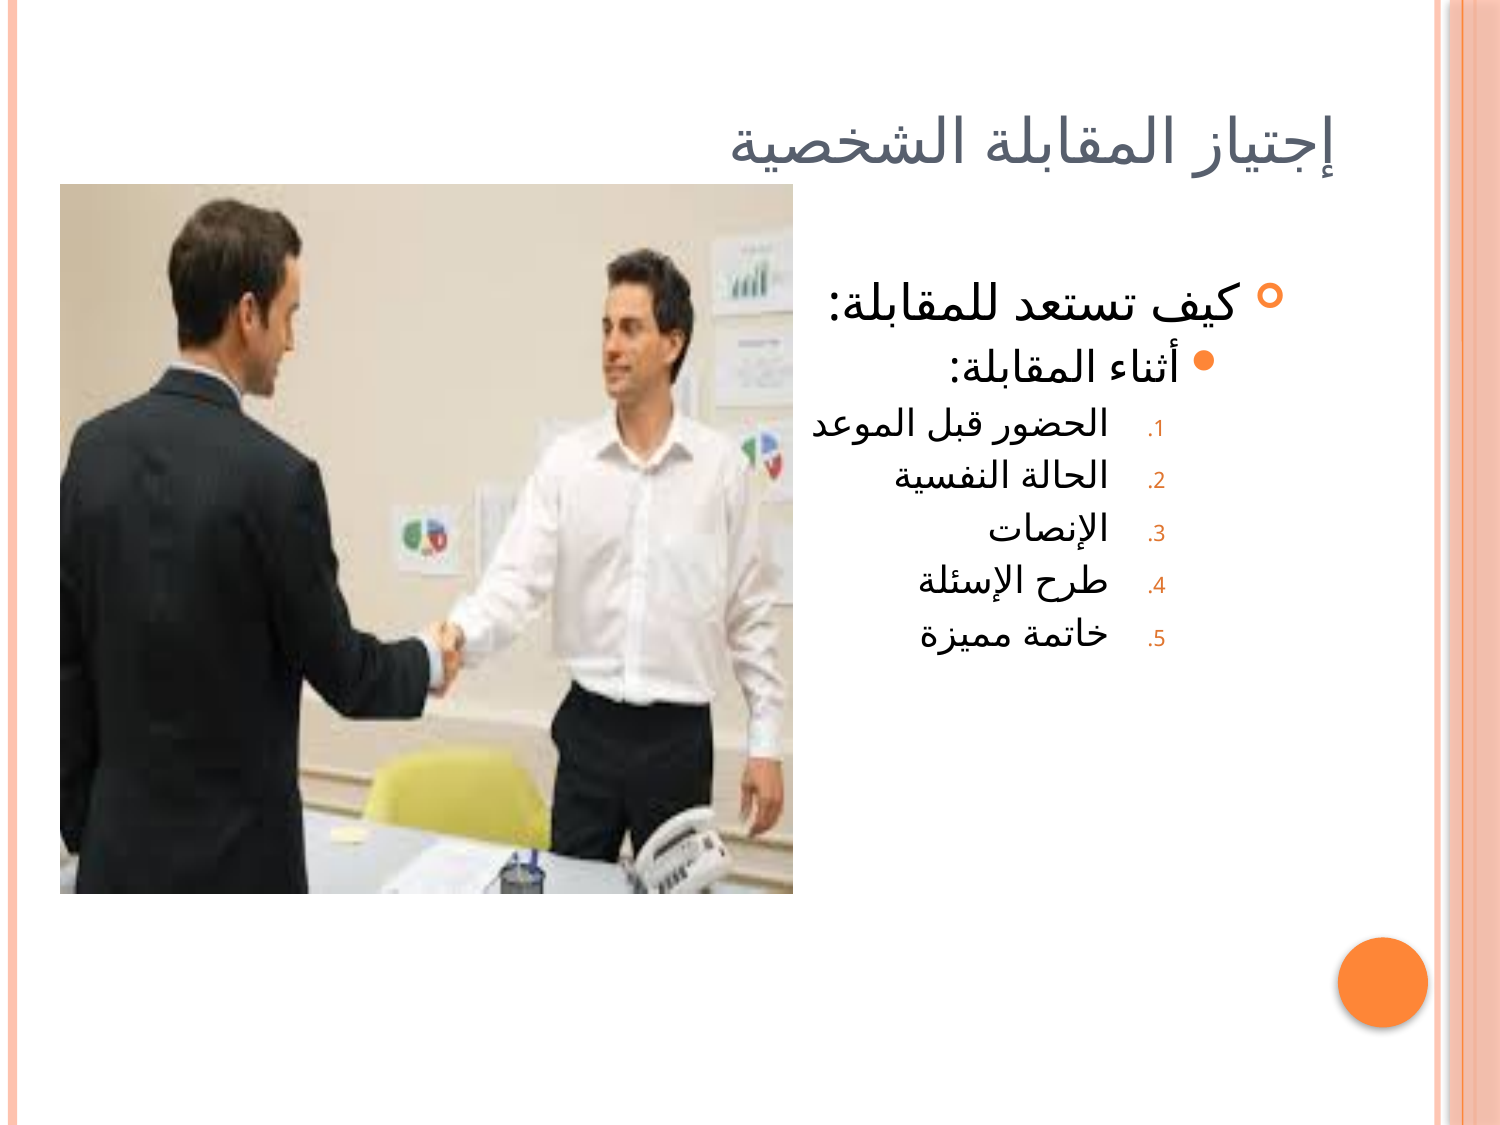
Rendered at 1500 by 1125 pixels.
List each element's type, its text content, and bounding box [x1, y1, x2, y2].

list كيف تستعد للمقابلة: أثناء المقابلة: الحضور قبل الموعد الحالة النفسية الإنصات طرح الإسئلة خاتمة مميزة [700, 262, 1301, 1013]
title إجتياز المقابلة الشخصية [127, 0, 1353, 183]
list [59, 183, 793, 894]
